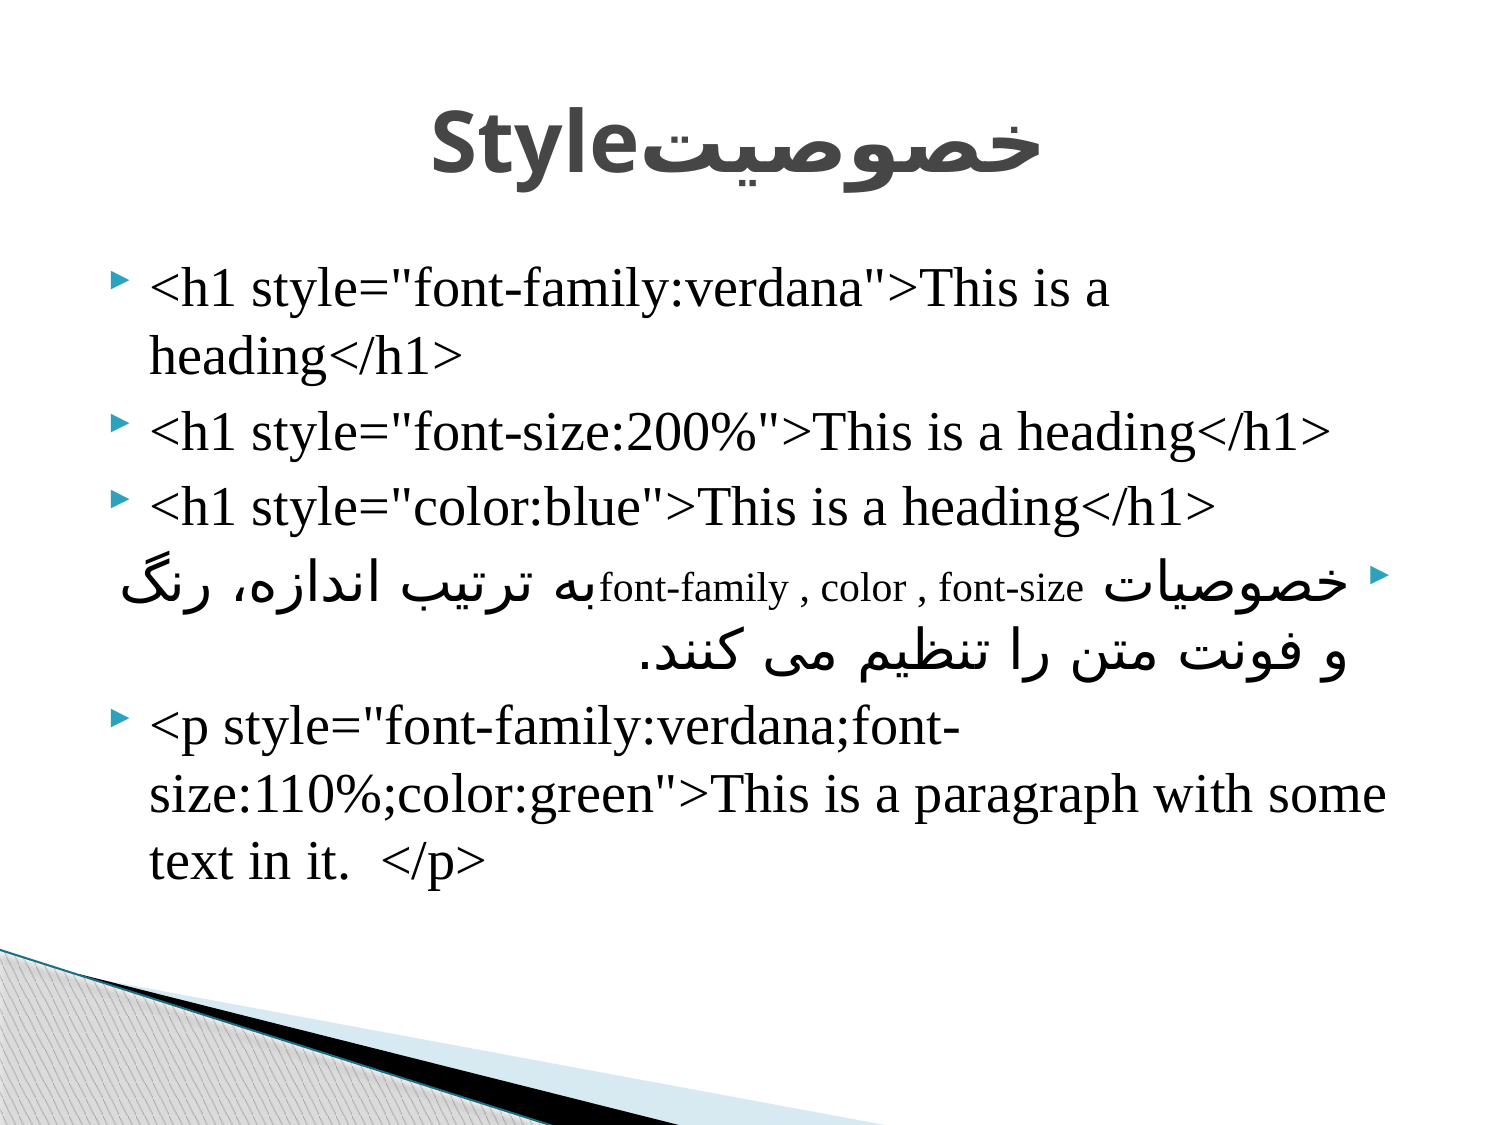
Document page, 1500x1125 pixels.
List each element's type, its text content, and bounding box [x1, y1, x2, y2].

list <h1 style="font-family:verdana">This is a heading</h1> <h1 style="font-size:200%">This is a heading</h1> <h1 style="color:blue">This is a heading</h1> خصوصیات font-family , color , font-sizeبه ترتیب اندازه، رنگ و فونت متن را تنظیم می کنند. <p style="font-family:verdana;font-size:110%;color:green">This is a paragraph with some text in it. </p> [75, 243, 1425, 986]
title Styleخصوصیت [75, 45, 1425, 233]
